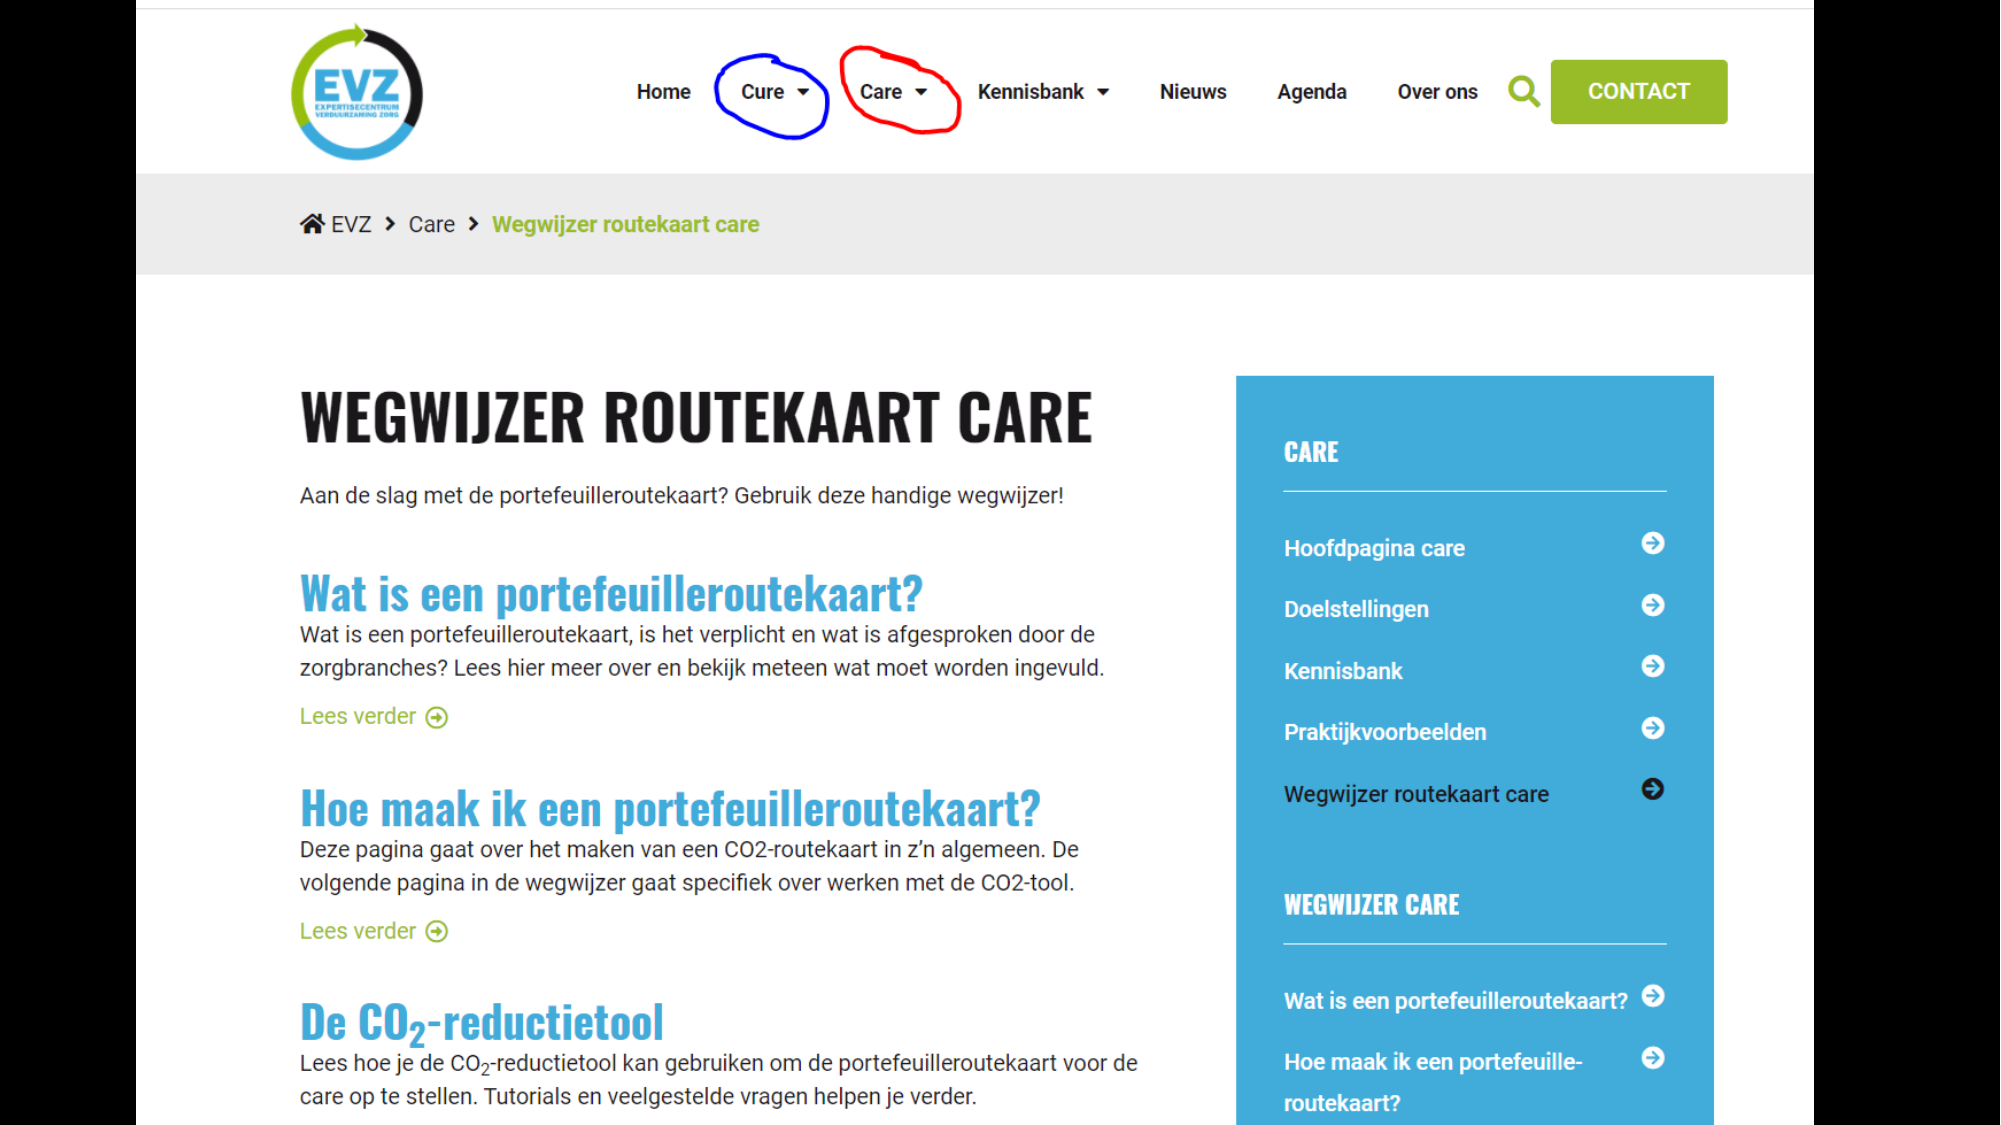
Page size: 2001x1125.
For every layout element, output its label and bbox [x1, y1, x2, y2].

picture [135, 0, 1814, 1125]
text_box [1814, 0, 2000, 1125]
text_box [0, 0, 135, 1125]
